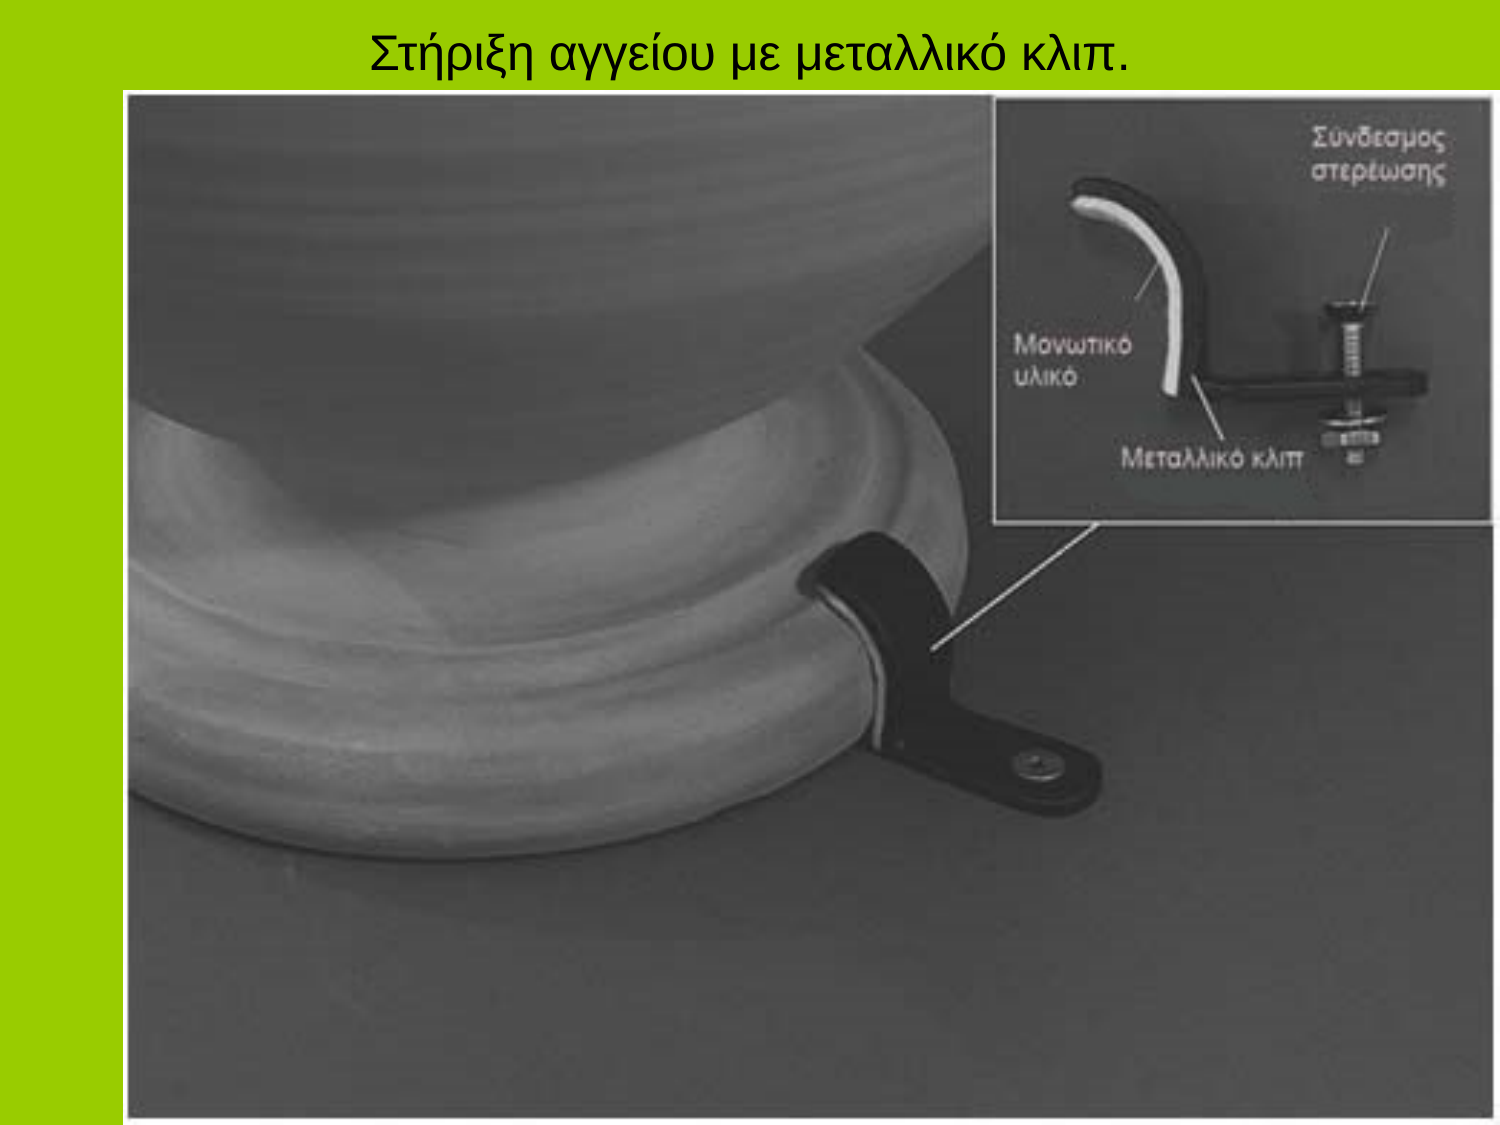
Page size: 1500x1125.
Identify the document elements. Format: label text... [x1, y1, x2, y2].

picture [123, 90, 1500, 1125]
title Στήριξη αγγείου με μεταλλικό κλιπ. [0, 0, 1500, 161]
